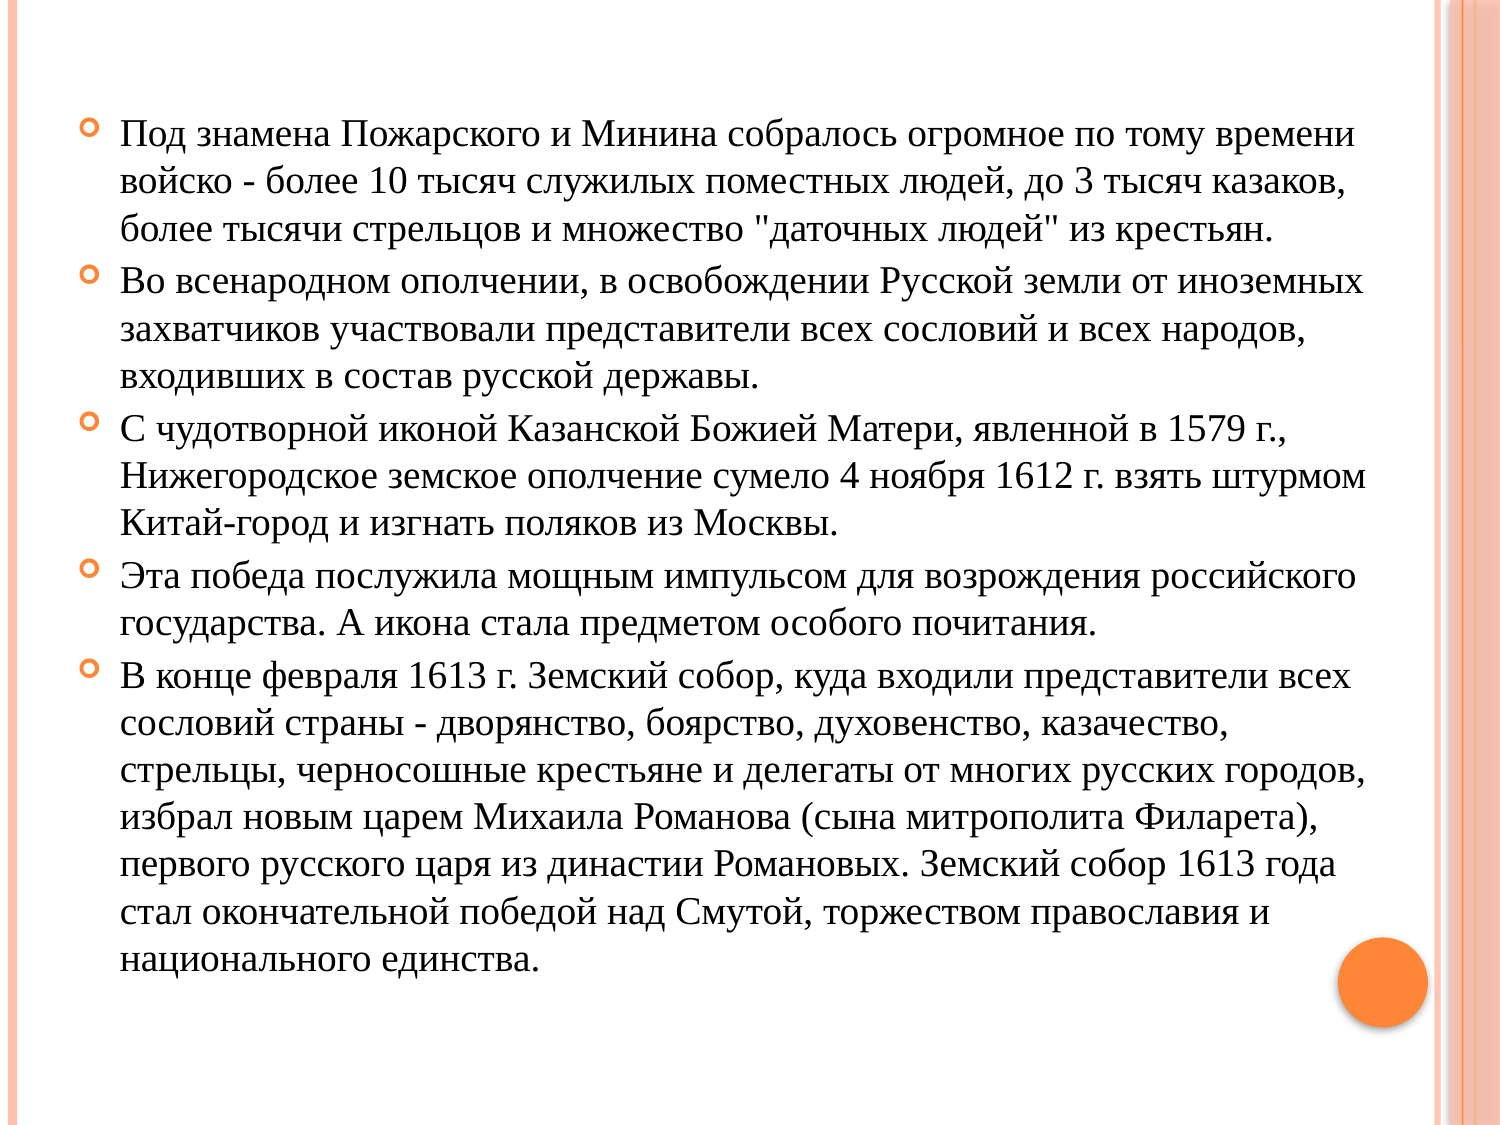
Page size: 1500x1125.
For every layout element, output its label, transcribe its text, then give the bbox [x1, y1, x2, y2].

list Под знамена Пожарского и Минина собралось огромное по тому времени войско - более 10 тысяч служилых поместных людей, до 3 тысяч казаков, более тысячи стрельцов и множество "даточных людей" из крестьян. Во всенародном ополчении, в освобождении Русской земли от иноземных захватчиков участвовали представители всех сословий и всех народов, входивших в состав русской державы. С чудотворной иконой Казанской Божией Матери, явленной в 1579 г., Нижегородское земское ополчение сумело 4 ноября 1612 г. взять штурмом Китай-город и изгнать поляков из Москвы. Эта победа послужила мощным импульсом для возрождения российского государства. А икона стала предметом особого почитания. В конце февраля 1613 г. Земский собор, куда входили представители всех сословий страны - дворянство, боярство, духовенство, казачество, стрельцы, черносошные крестьяне и делегаты от многих русских городов, избрал новым царем Михаила Романова (сына митрополита Филарета), первого русского царя из династии Романовых. Земский собор 1613 года стал окончательной победой над Смутой, торжеством православия и национального единства. [62, 99, 1413, 1013]
